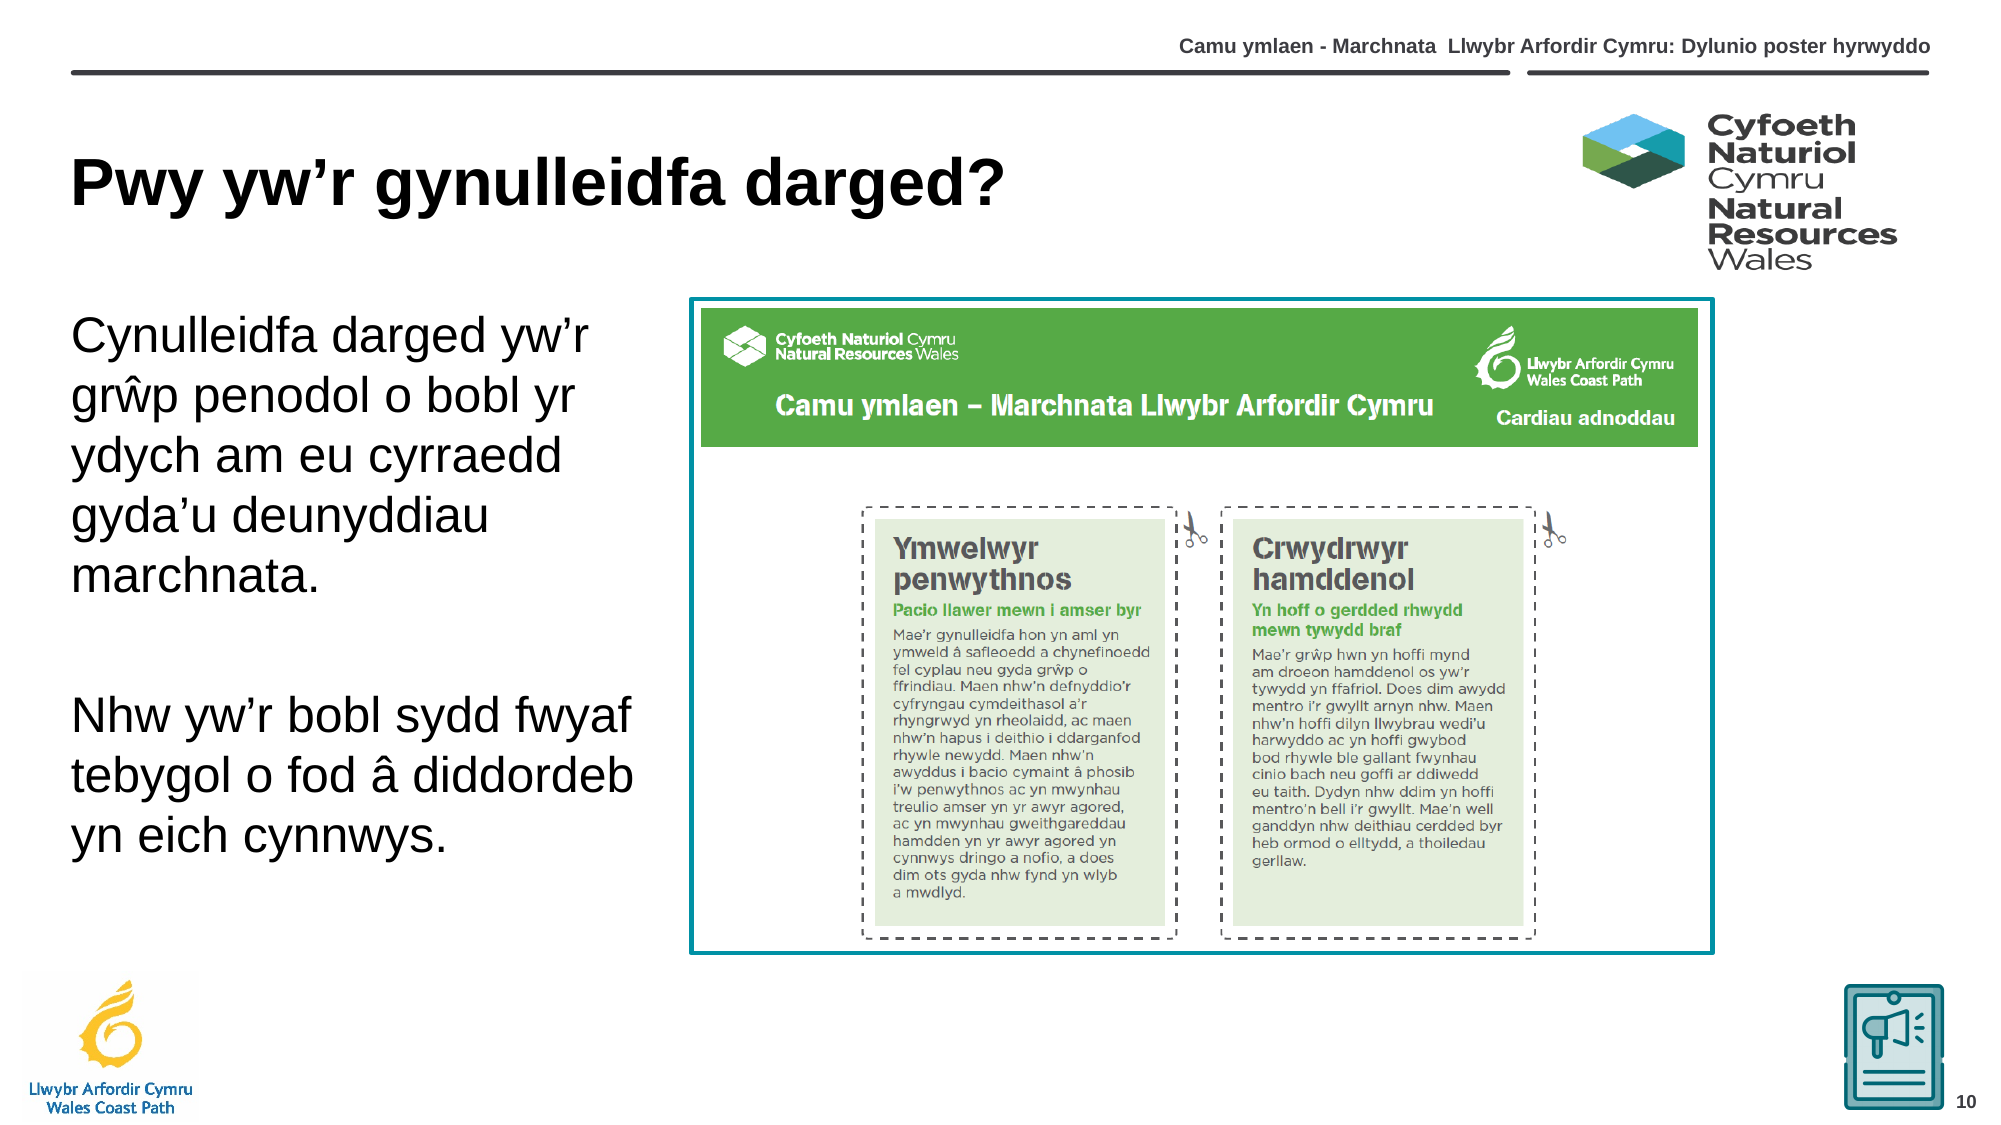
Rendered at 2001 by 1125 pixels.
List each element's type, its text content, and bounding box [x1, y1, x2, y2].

picture [693, 300, 1711, 951]
slide_number 10 [1964, 1052, 1977, 1112]
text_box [22, 971, 1957, 1123]
title Pwy yw’r gynulleidfa darged? [70, 78, 1511, 279]
picture [1558, 95, 1921, 288]
footer Camu ymlaen - Marchnata Llwybr Arfordir Cymru: Dylunio poster hyrwyddo [933, 6, 1931, 58]
list Cynulleidfa darged yw’r grŵp penodol o bobl yr ydych am eu cyrraedd gyda’u deunyddiau marchnata. Nhw yw’r bobl sydd fwyaf tebygol o fod â diddordeb yn eich cynnwys. [70, 302, 639, 971]
